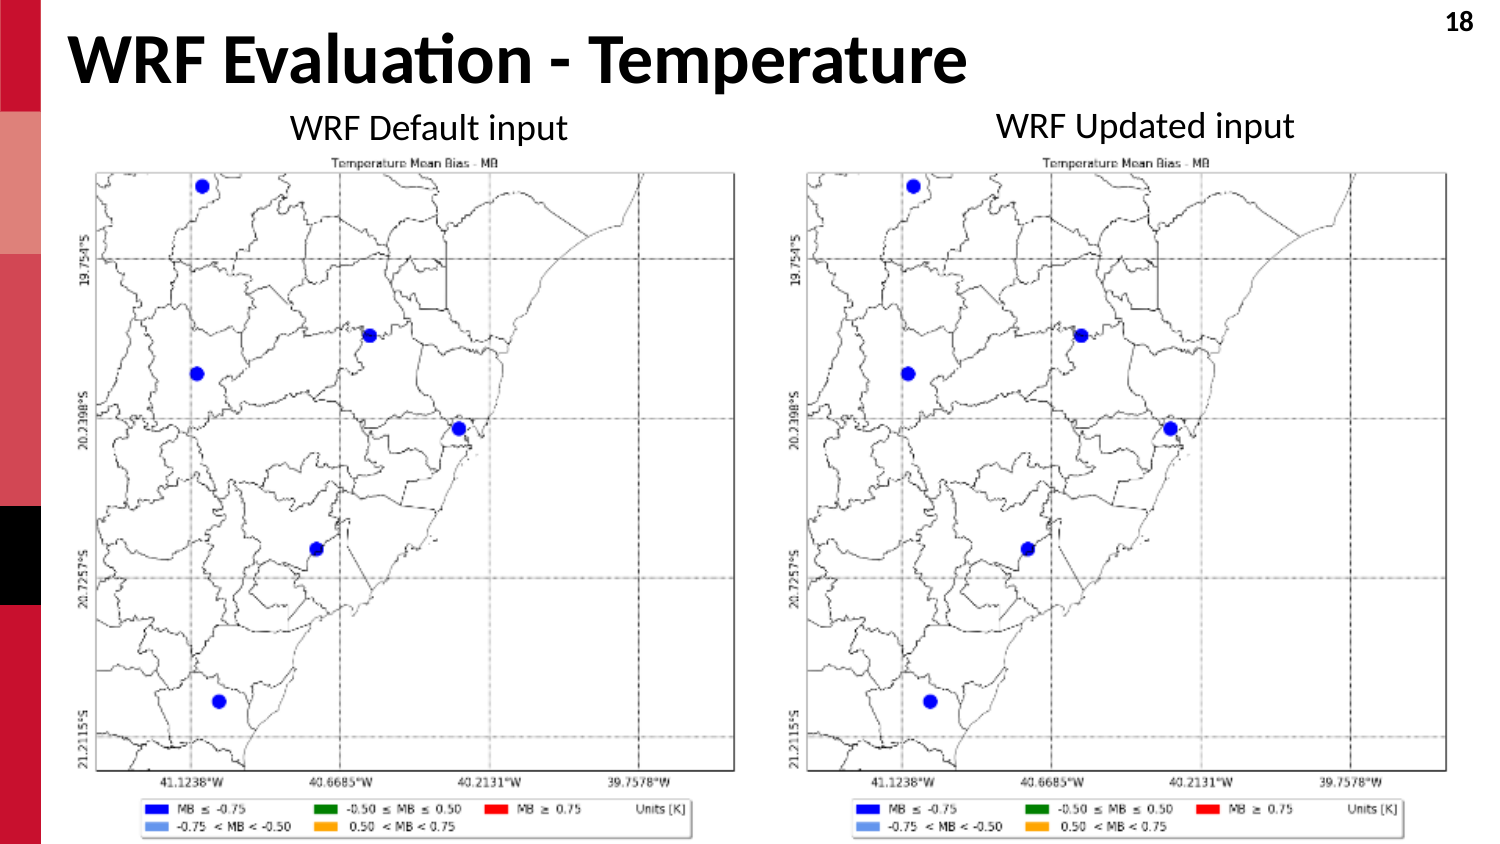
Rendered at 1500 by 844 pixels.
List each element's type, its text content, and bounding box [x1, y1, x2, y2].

picture [783, 152, 1455, 844]
text_box WRF Updated input [981, 93, 1381, 151]
picture [71, 152, 743, 844]
title WRF Evaluation - Temperature [52, 0, 1419, 110]
text_box WRF Default input [275, 95, 675, 151]
